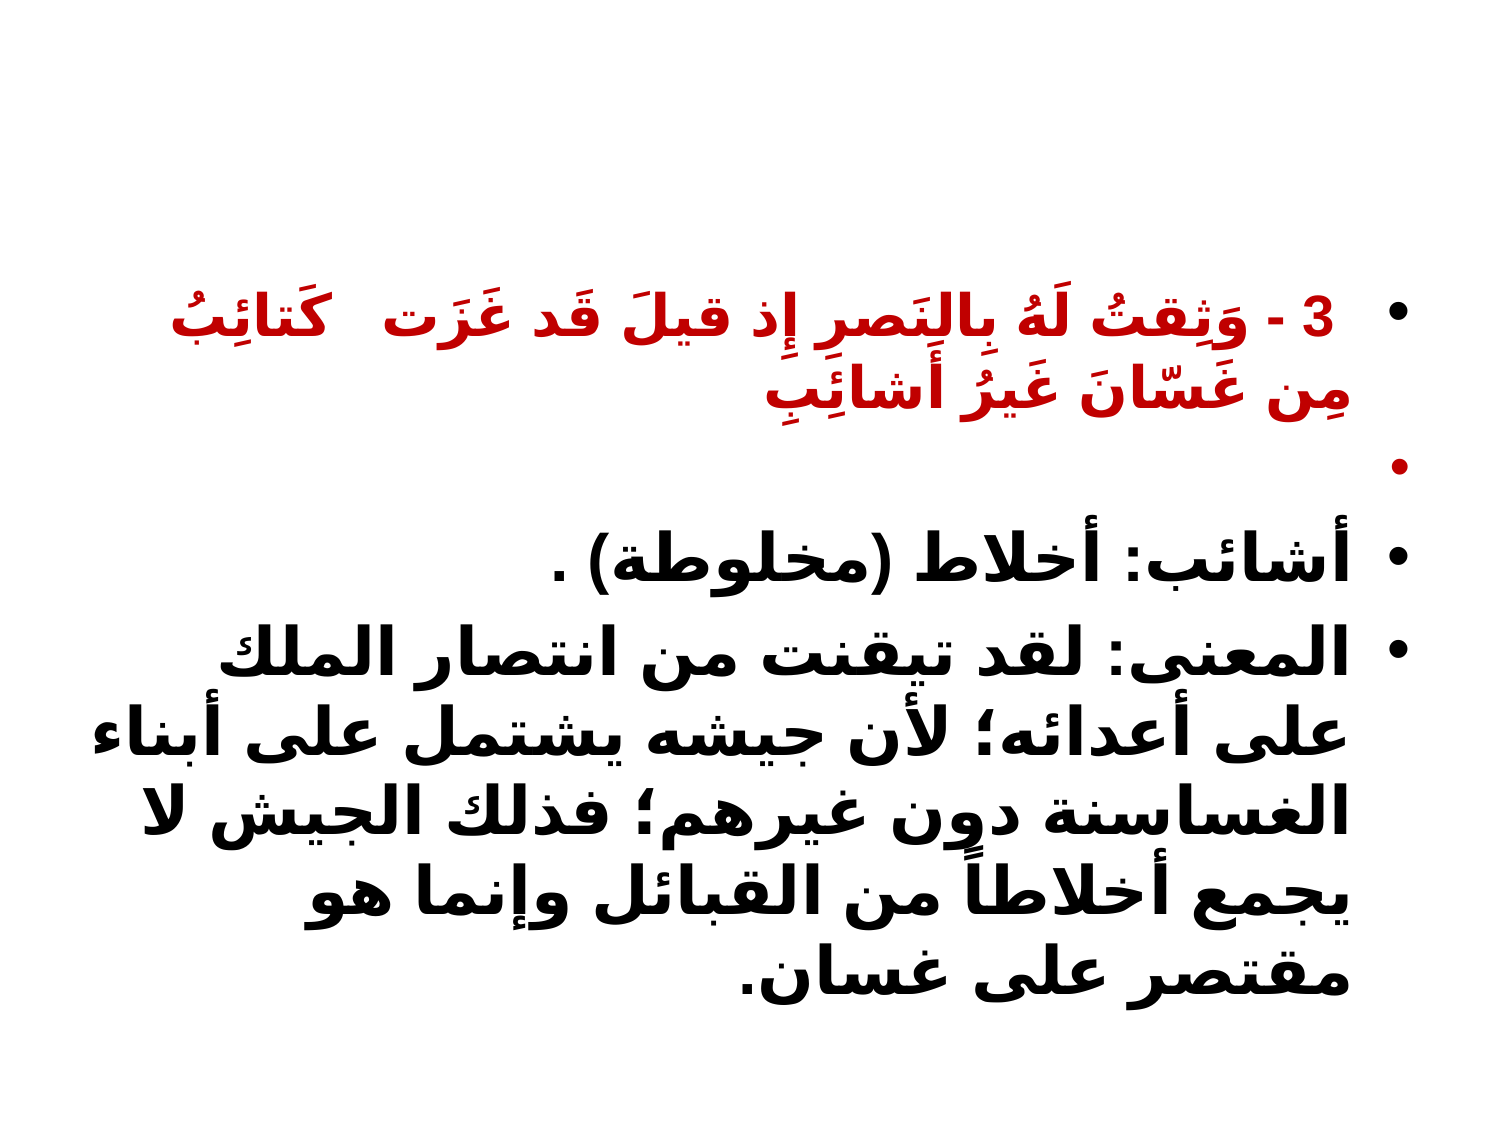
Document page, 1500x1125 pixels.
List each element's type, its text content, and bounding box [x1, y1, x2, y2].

list 3 - وَثِقتُ لَهُ بِالنَصرِ إِذ قيلَ قَد غَزَت كَتائِبُ مِن غَسّانَ غَيرُ أَشائِبِ أشائب: أخلاط (مخلوطة) . المعنى: لقد تيقنت من انتصار الملك على أعدائه؛ لأن جيشه يشتمل على أبناء الغساسنة دون غيرهم؛ فذلك الجيش لا يجمع أخلاطاً من القبائل وإنما هو مقتصر على غسان. [75, 262, 1425, 1005]
